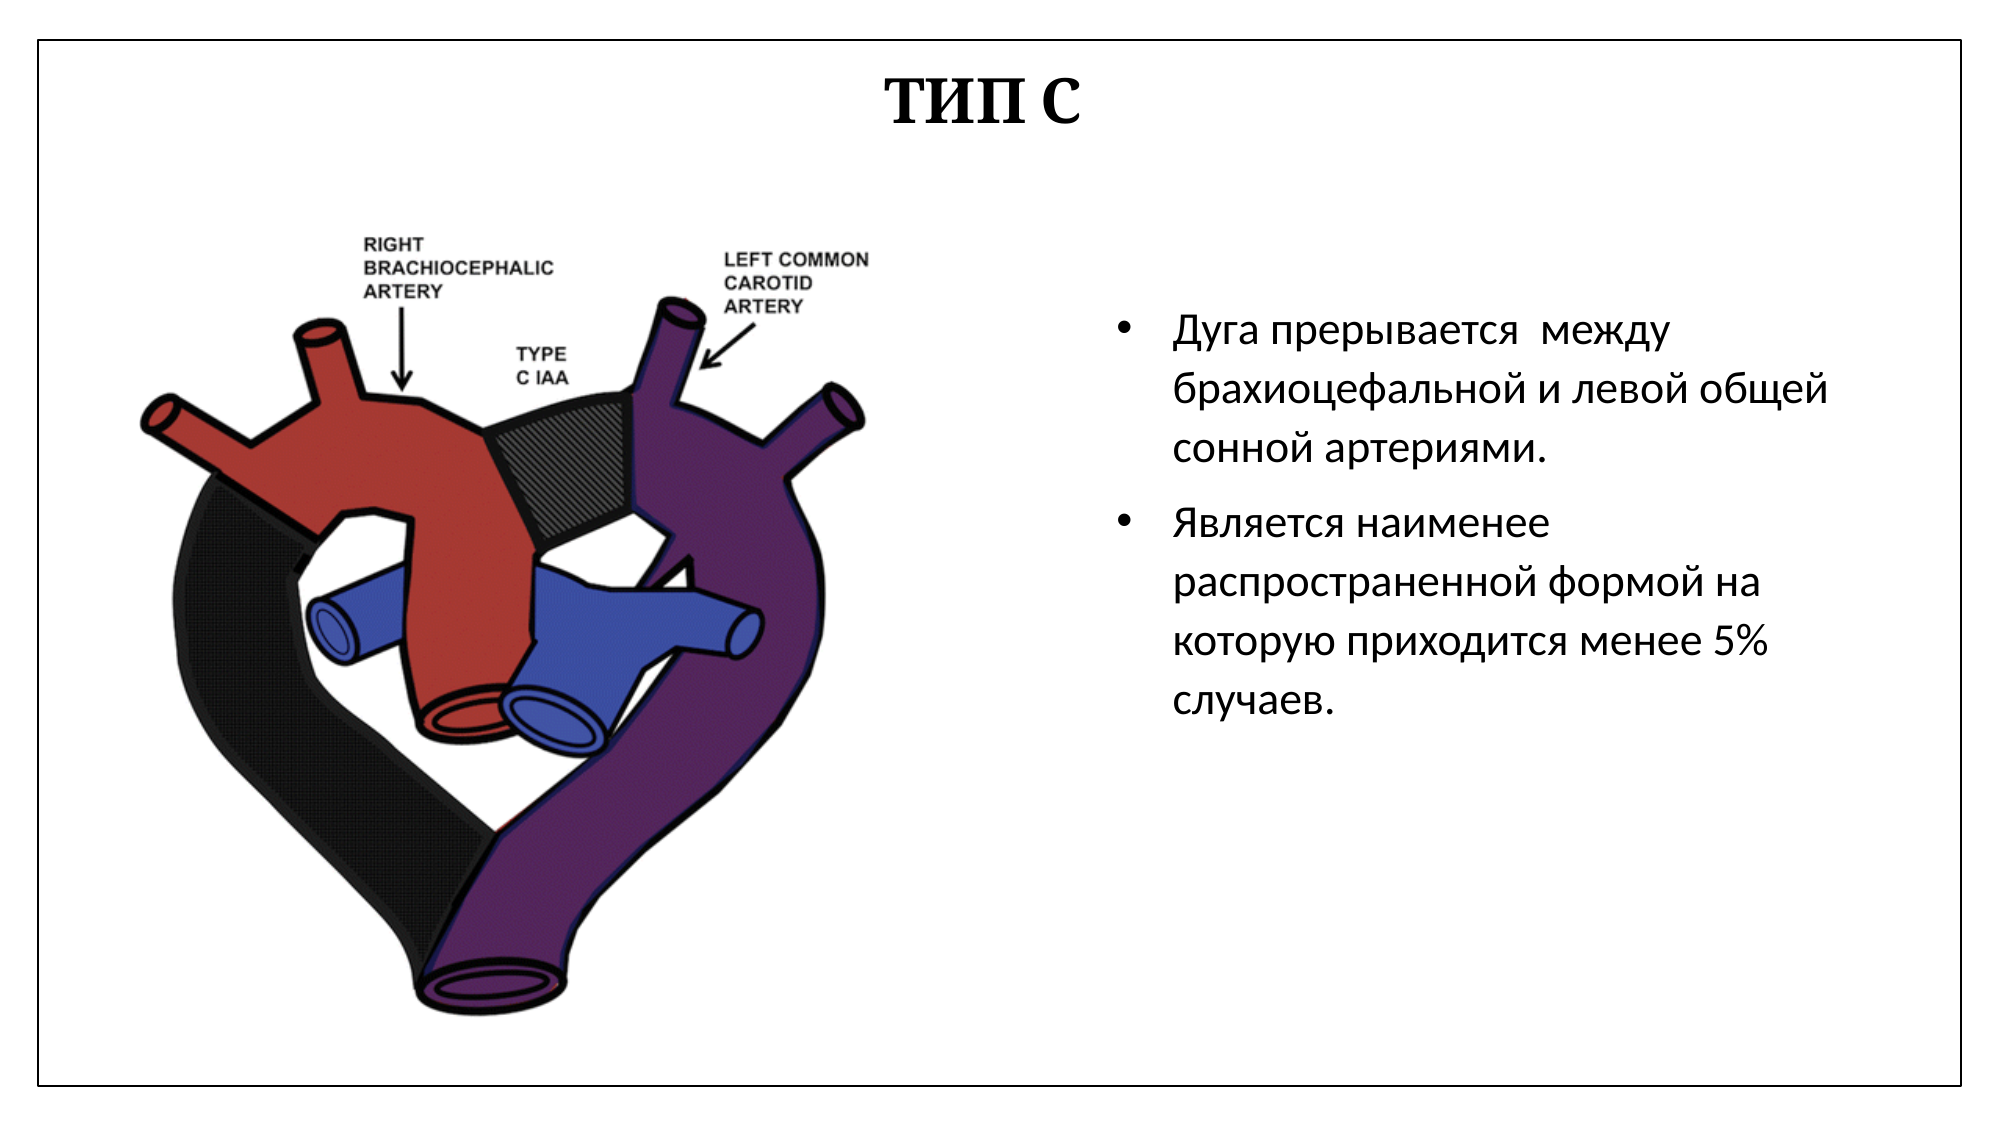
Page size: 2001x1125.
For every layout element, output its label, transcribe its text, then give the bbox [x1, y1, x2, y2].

picture [139, 236, 870, 1019]
text_box Дуга прерывается между брахиоцефальной и левой общей сонной артериями. Является наименее распространенной формой на которую приходится менее 5% случаев. [1101, 287, 1870, 731]
text_box Тип С [869, 54, 1870, 144]
